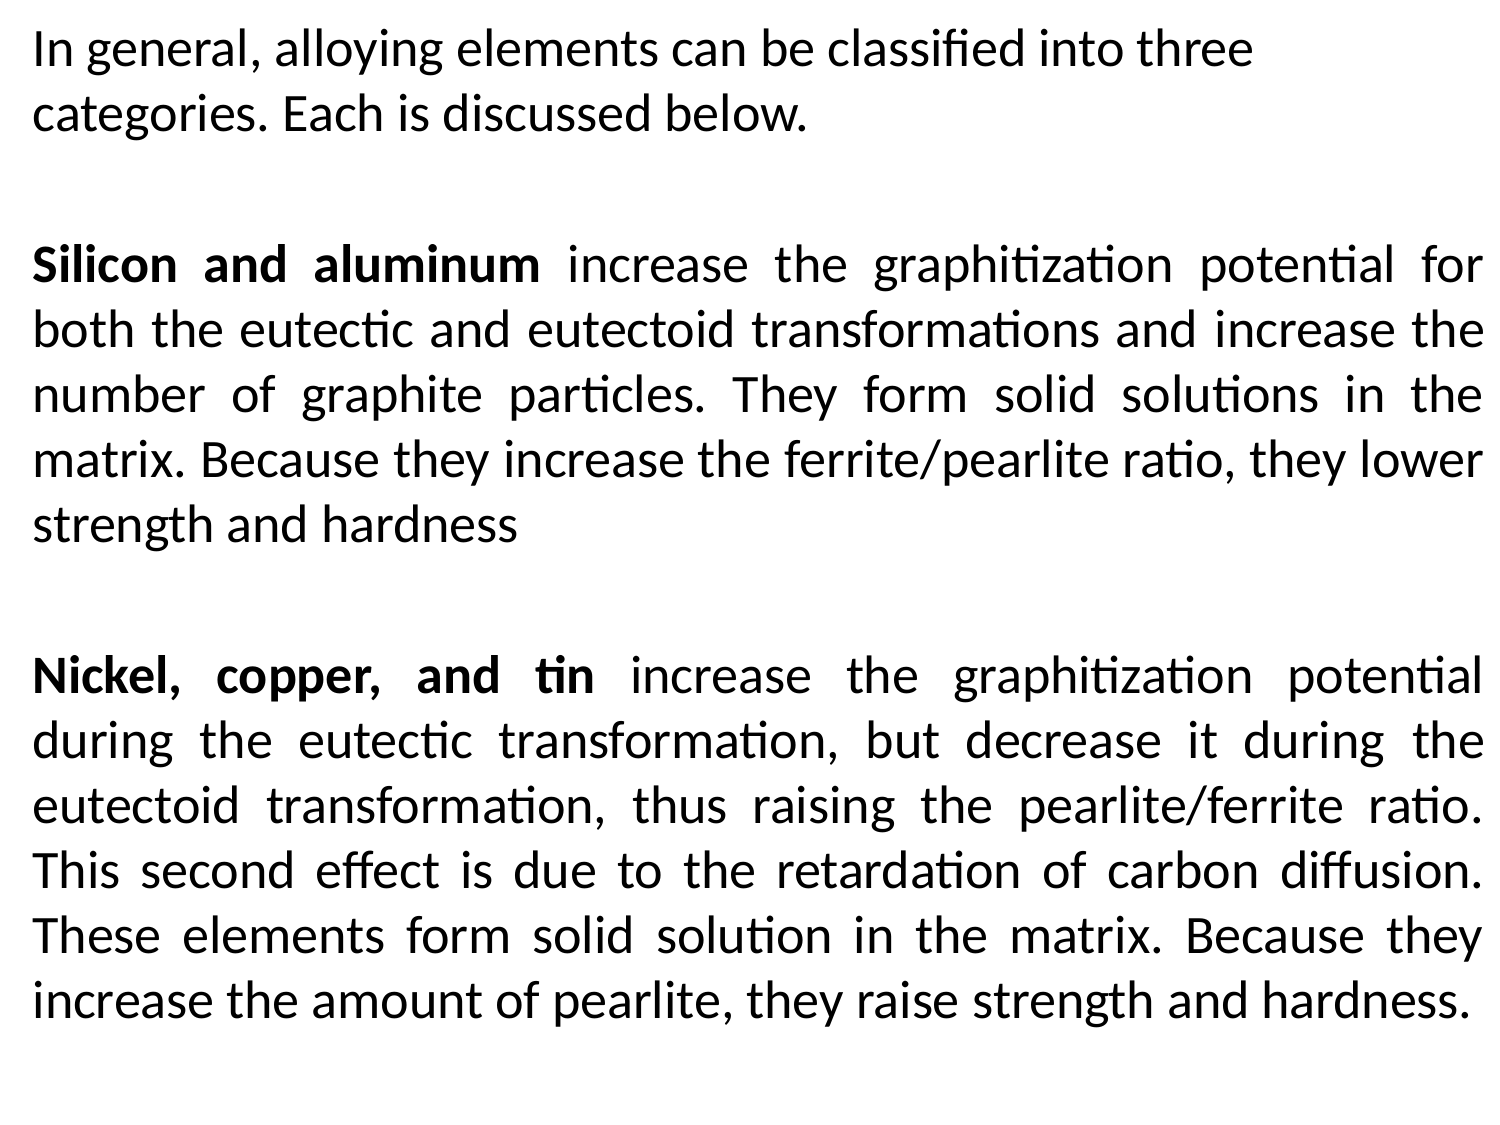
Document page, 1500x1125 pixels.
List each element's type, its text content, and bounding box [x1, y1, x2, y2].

list In general, alloying elements can be classified into three categories. Each is discussed below. Silicon and aluminum increase the graphitization potential for both the eutectic and eutectoid transformations and increase the number of graphite particles. They form solid solutions in the matrix. Because they increase the ferrite/pearlite ratio, they lower strength and hardness Nickel, copper, and tin increase the graphitization potential during the eutectic transformation, but decrease it during the eutectoid transformation, thus raising the pearlite/ferrite ratio. This second effect is due to the retardation of carbon diffusion. These elements form solid solution in the matrix. Because they increase the amount of pearlite, they raise strength and hardness. [17, 4, 1500, 1099]
